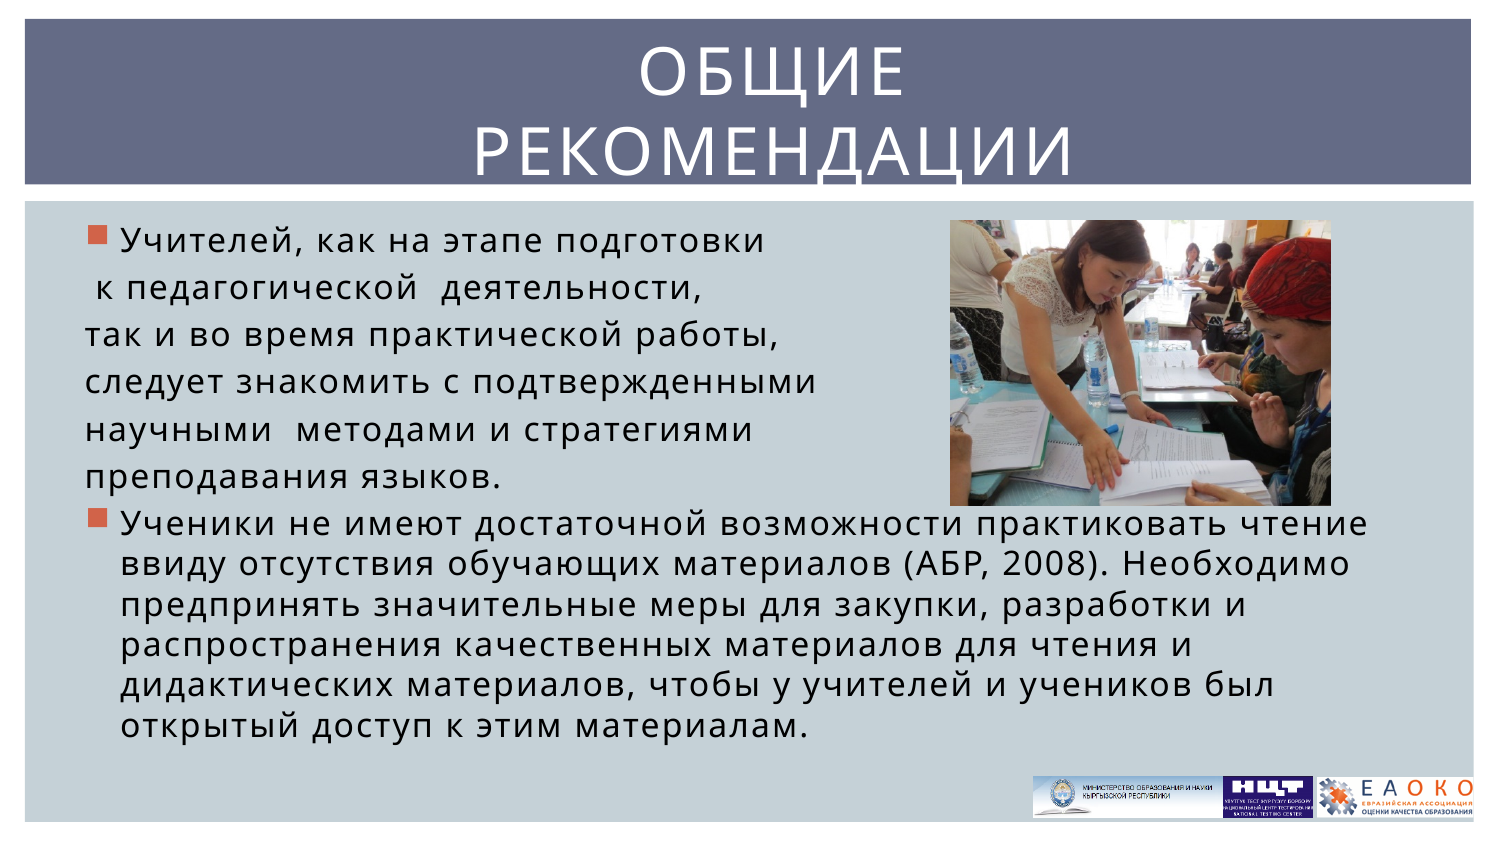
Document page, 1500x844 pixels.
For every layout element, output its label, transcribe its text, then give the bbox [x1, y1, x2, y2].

picture [1033, 775, 1313, 818]
list Учителей, как на этапе подготовки к педагогической деятельности, так и во время практической работы, следует знакомить с подтвержденными научными методами и стратегиями преподавания языков. Ученики не имеют достаточной возможности практиковать чтение ввиду отсутствия обучающих материалов (АБР, 2008). Необходимо предпринять значительные меры для закупки, разработки и распространения качественных материалов для чтения и дидактических материалов, чтобы у учителей и учеников был открытый доступ к этим материалам. [62, 211, 1442, 754]
picture [1316, 775, 1474, 818]
title Общие рекомендации [348, 43, 1199, 174]
picture [950, 220, 1331, 507]
